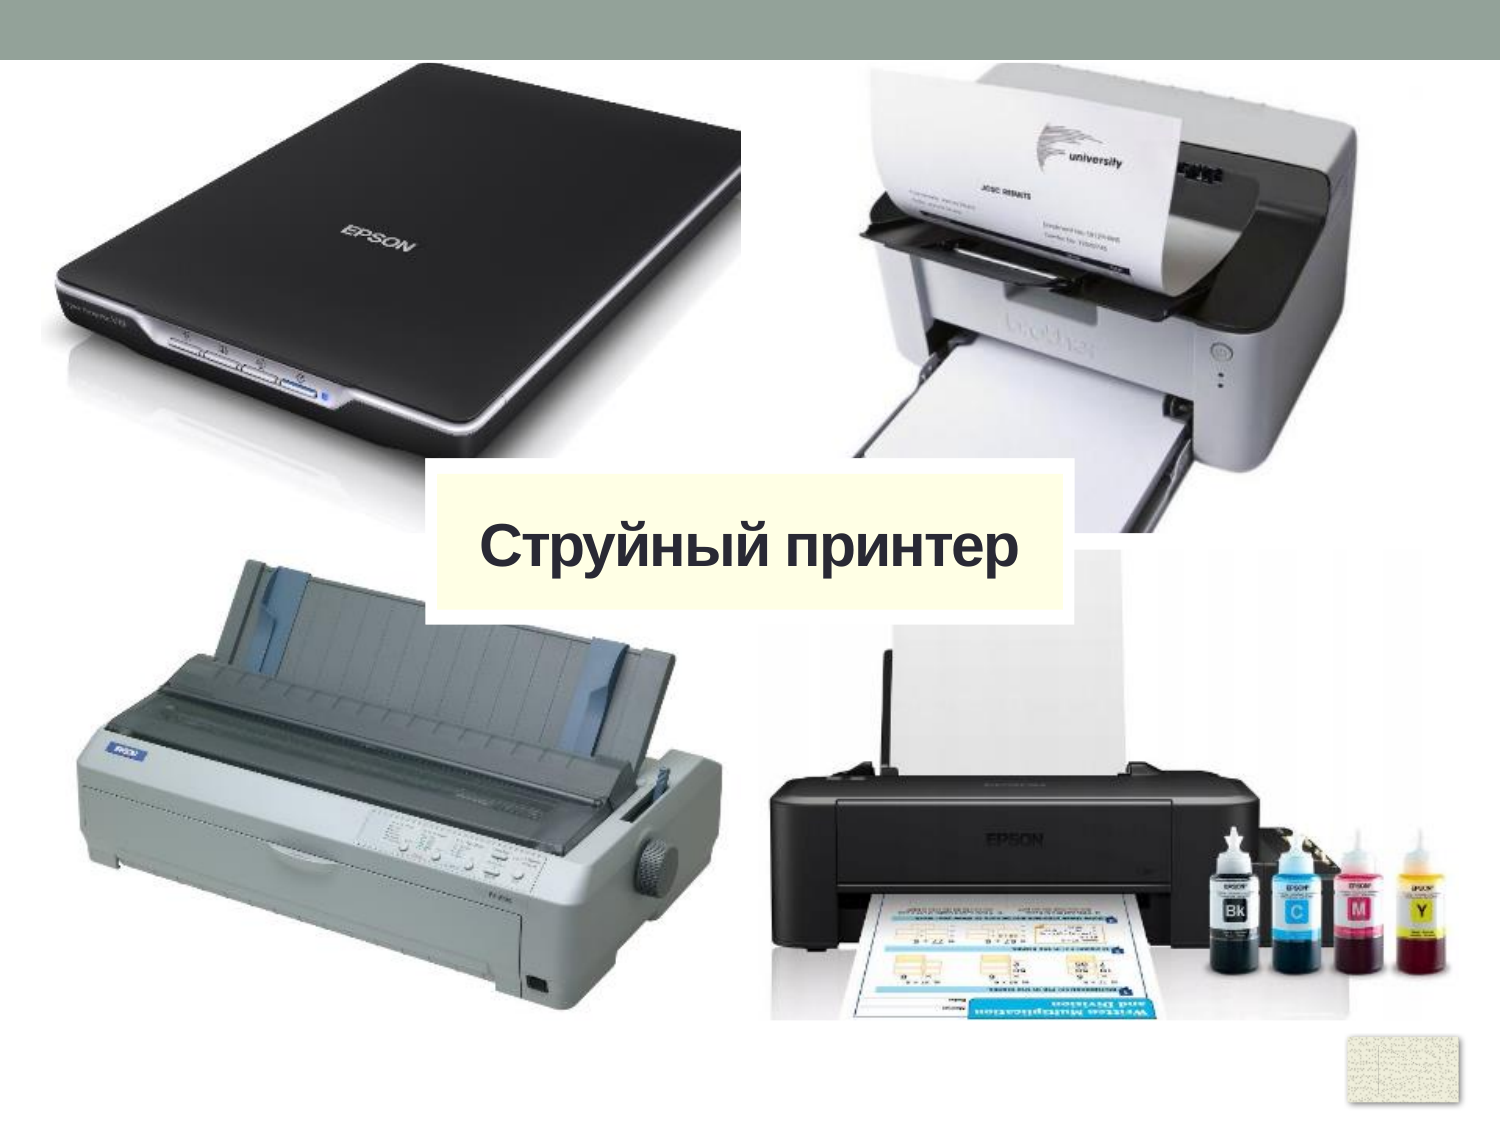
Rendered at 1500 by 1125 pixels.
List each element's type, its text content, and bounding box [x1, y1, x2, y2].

title Струйный принтер [435, 472, 1065, 612]
picture [40, 62, 742, 534]
picture [758, 549, 1459, 1021]
text_box [1347, 1036, 1459, 1103]
picture [40, 549, 742, 1021]
picture [758, 62, 1459, 534]
